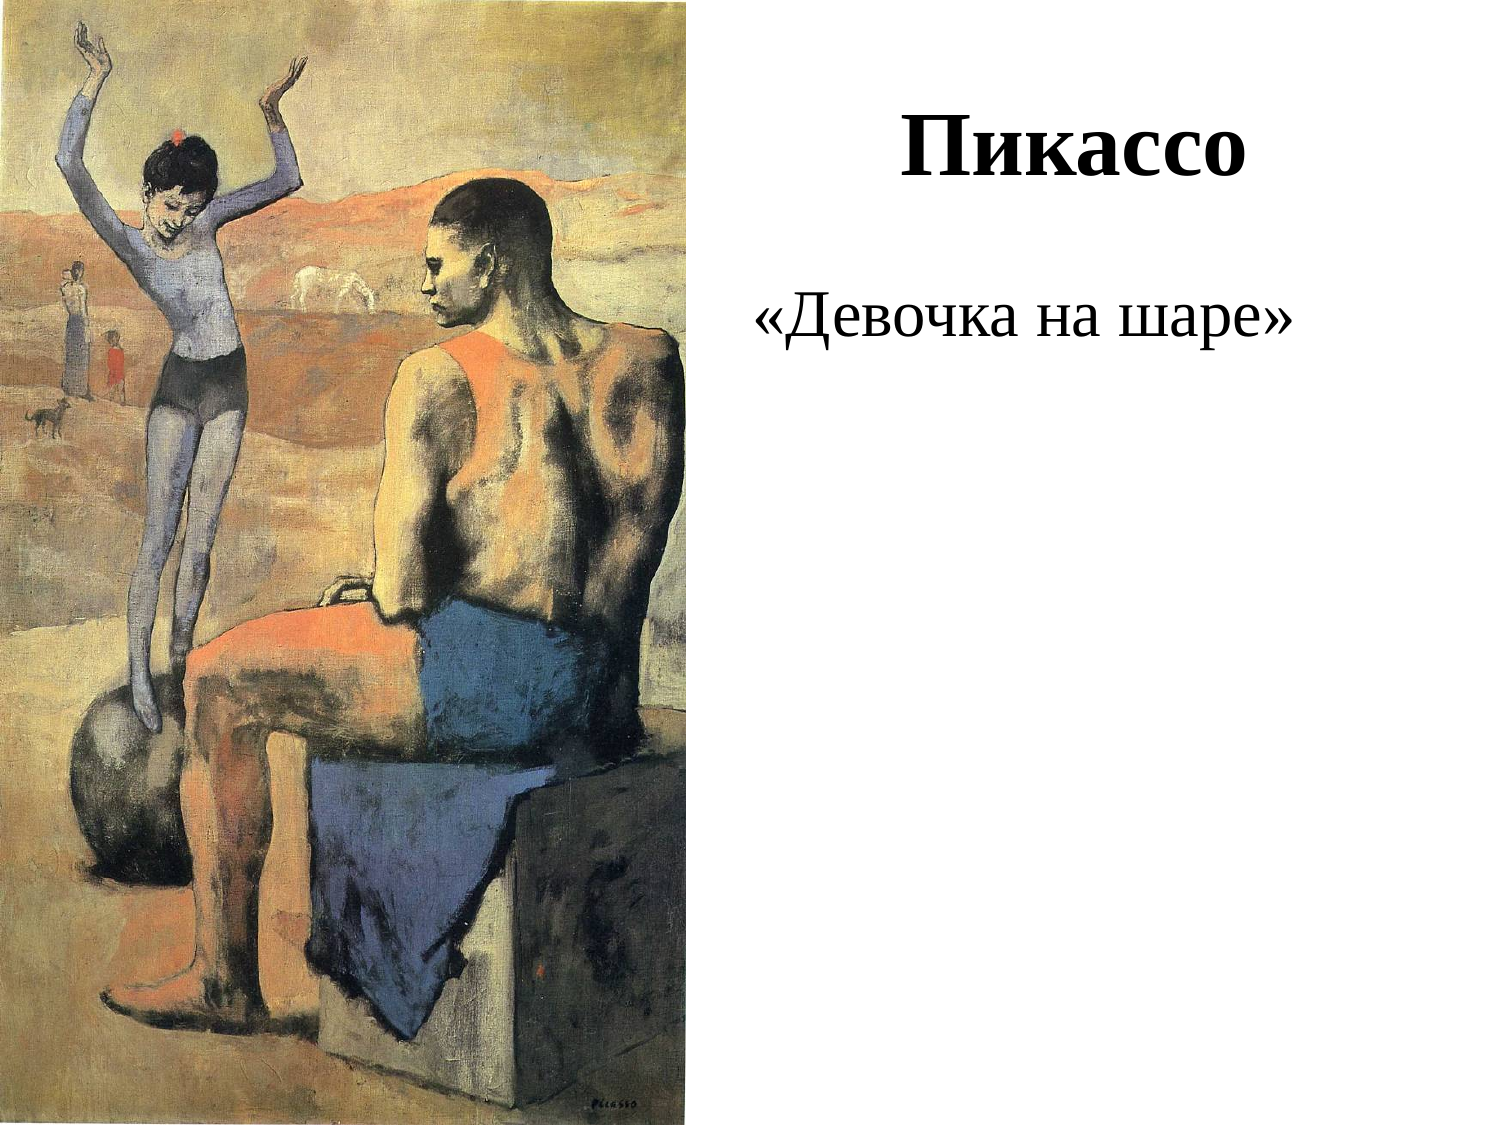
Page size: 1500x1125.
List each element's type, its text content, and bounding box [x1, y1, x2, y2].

list «Девочка на шаре» [737, 262, 1425, 1005]
picture [0, 0, 686, 1125]
title Пикассо [725, 45, 1425, 233]
